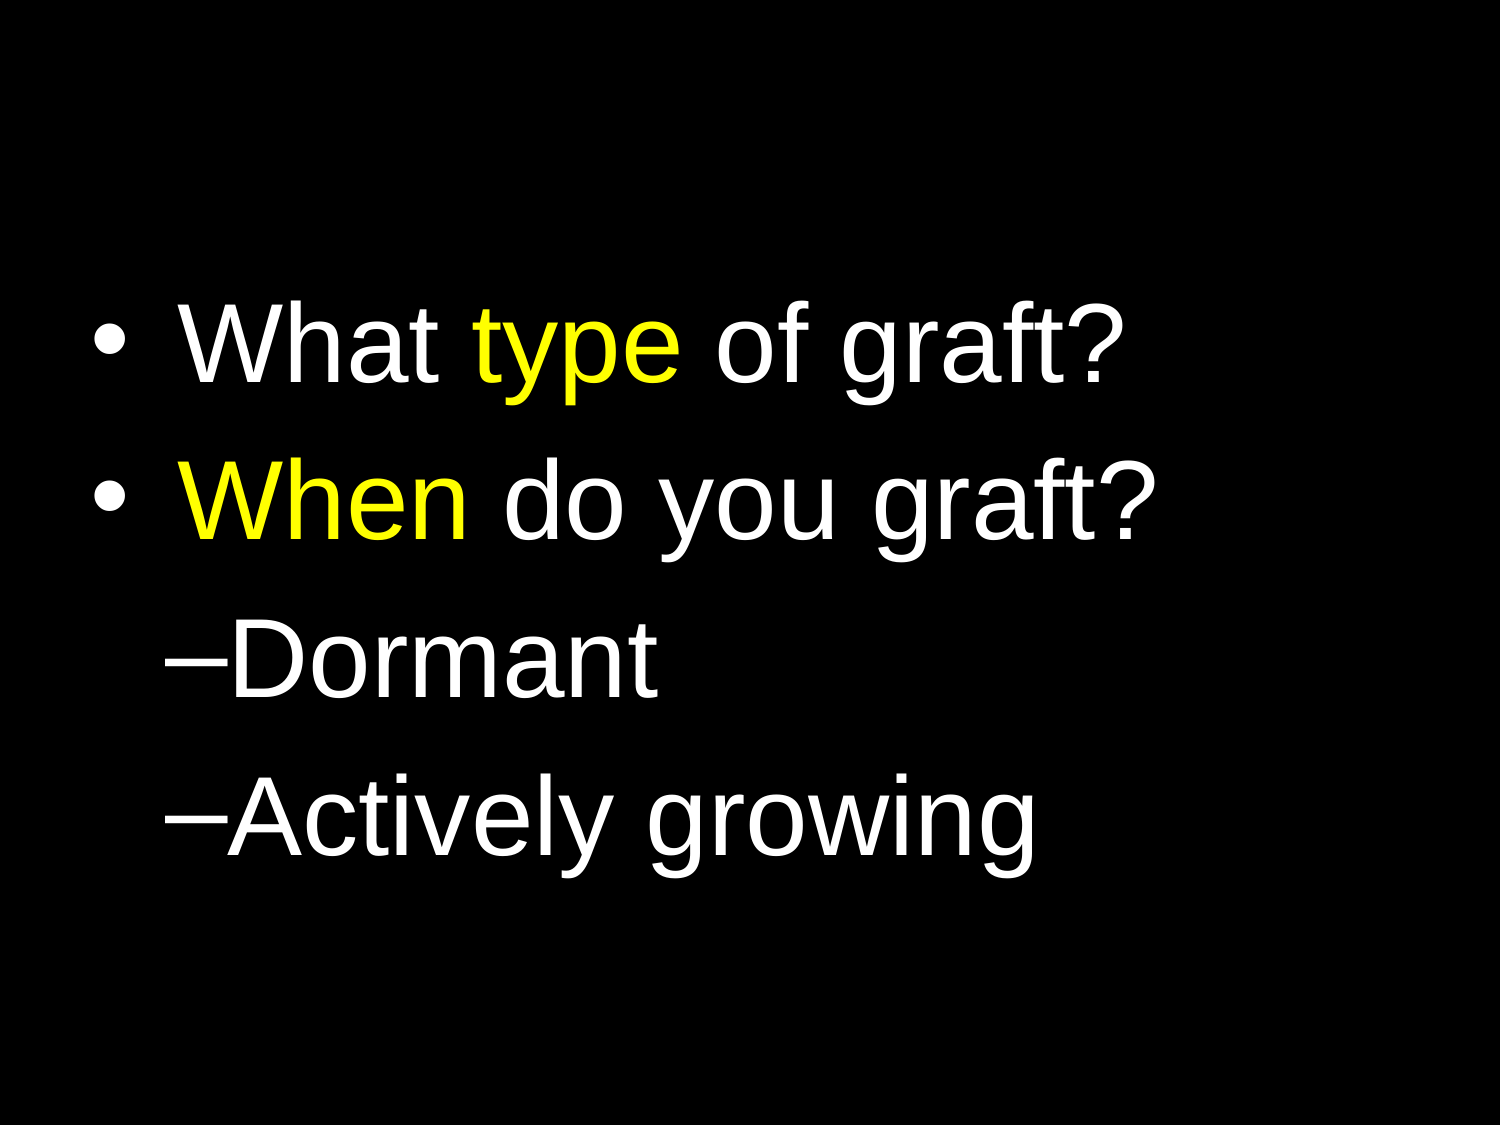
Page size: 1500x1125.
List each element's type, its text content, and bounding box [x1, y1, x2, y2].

list What type of graft? When do you graft? Dormant Actively growing [75, 262, 1425, 1005]
